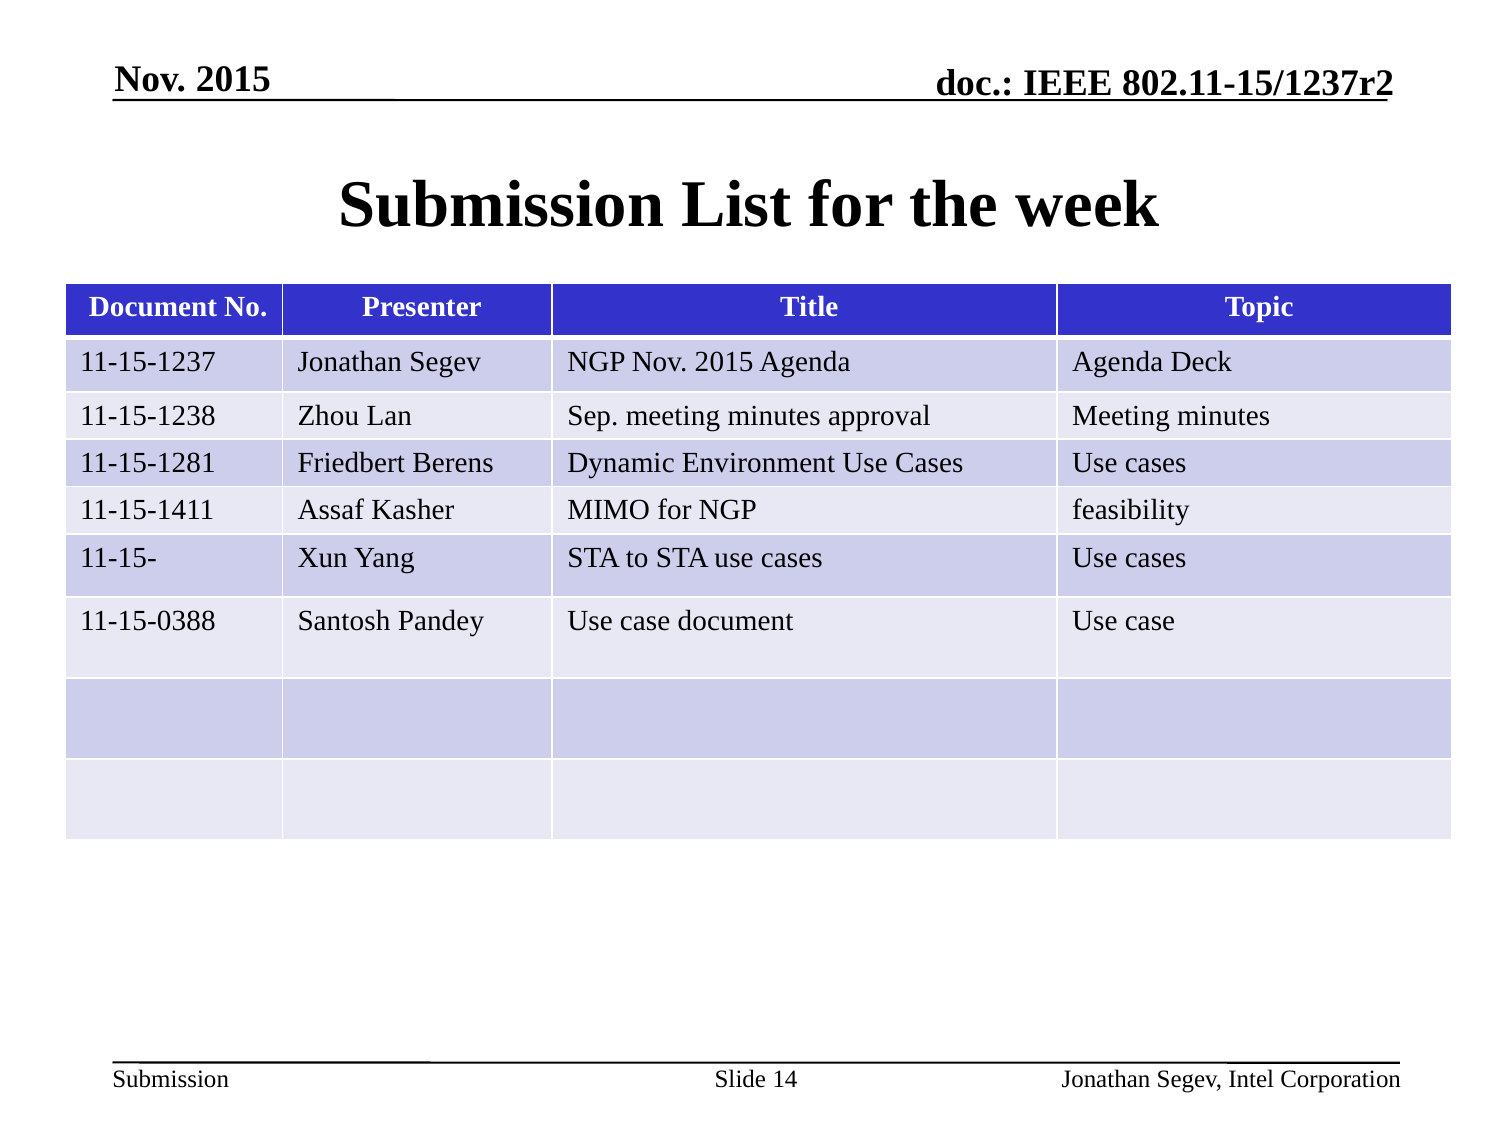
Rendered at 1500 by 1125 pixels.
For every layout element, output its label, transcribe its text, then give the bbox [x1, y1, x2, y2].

table_cell 11-15-1411 [66, 487, 282, 533]
table_cell Use case [1058, 598, 1451, 677]
table_cell Dynamic Environment Use Cases [553, 440, 1056, 486]
footer Jonathan Segev, Intel Corporation [878, 1061, 1402, 1093]
table_header Topic [1058, 284, 1451, 335]
table_cell Meeting minutes [1058, 393, 1451, 438]
table_header Presenter [283, 284, 551, 335]
table_cell Assaf Kasher [283, 487, 551, 533]
table_cell 11-15-0388 [66, 598, 282, 677]
table_cell Zhou Lan [283, 393, 551, 438]
table_cell 11-15- [66, 535, 282, 596]
table_cell Xun Yang [283, 535, 551, 596]
table_cell [1058, 760, 1451, 839]
table_cell 11-15-1238 [66, 393, 282, 438]
table_cell Jonathan Segev [283, 340, 551, 391]
table_cell [553, 679, 1056, 758]
table_cell 11-15-1237 [66, 340, 282, 391]
table_cell [283, 679, 551, 758]
slide_number Slide 14 [712, 1061, 800, 1123]
table_cell NGP Nov. 2015 Agenda [553, 340, 1056, 391]
table_cell 11-15-1281 [66, 440, 282, 486]
table_cell Use cases [1058, 440, 1451, 486]
table_cell Sep. meeting minutes approval [553, 393, 1056, 438]
table_cell Santosh Pandey [283, 598, 551, 677]
title Submission List for the week [112, 112, 1388, 282]
table_cell [283, 760, 551, 839]
table_cell [553, 760, 1056, 839]
table_cell [1058, 679, 1451, 758]
table_cell feasibility [1058, 487, 1451, 533]
table_header Title [553, 284, 1056, 335]
table_cell Use case document [553, 598, 1056, 677]
table_cell [66, 760, 282, 839]
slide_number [114, 54, 423, 100]
table_cell Use cases [1058, 535, 1451, 596]
table_header Document No. [66, 284, 282, 335]
table_cell STA to STA use cases [553, 535, 1056, 596]
table_cell MIMO for NGP [553, 487, 1056, 533]
table_cell [66, 679, 282, 758]
table_cell Agenda Deck [1058, 340, 1451, 391]
table_cell Friedbert Berens [283, 440, 551, 486]
